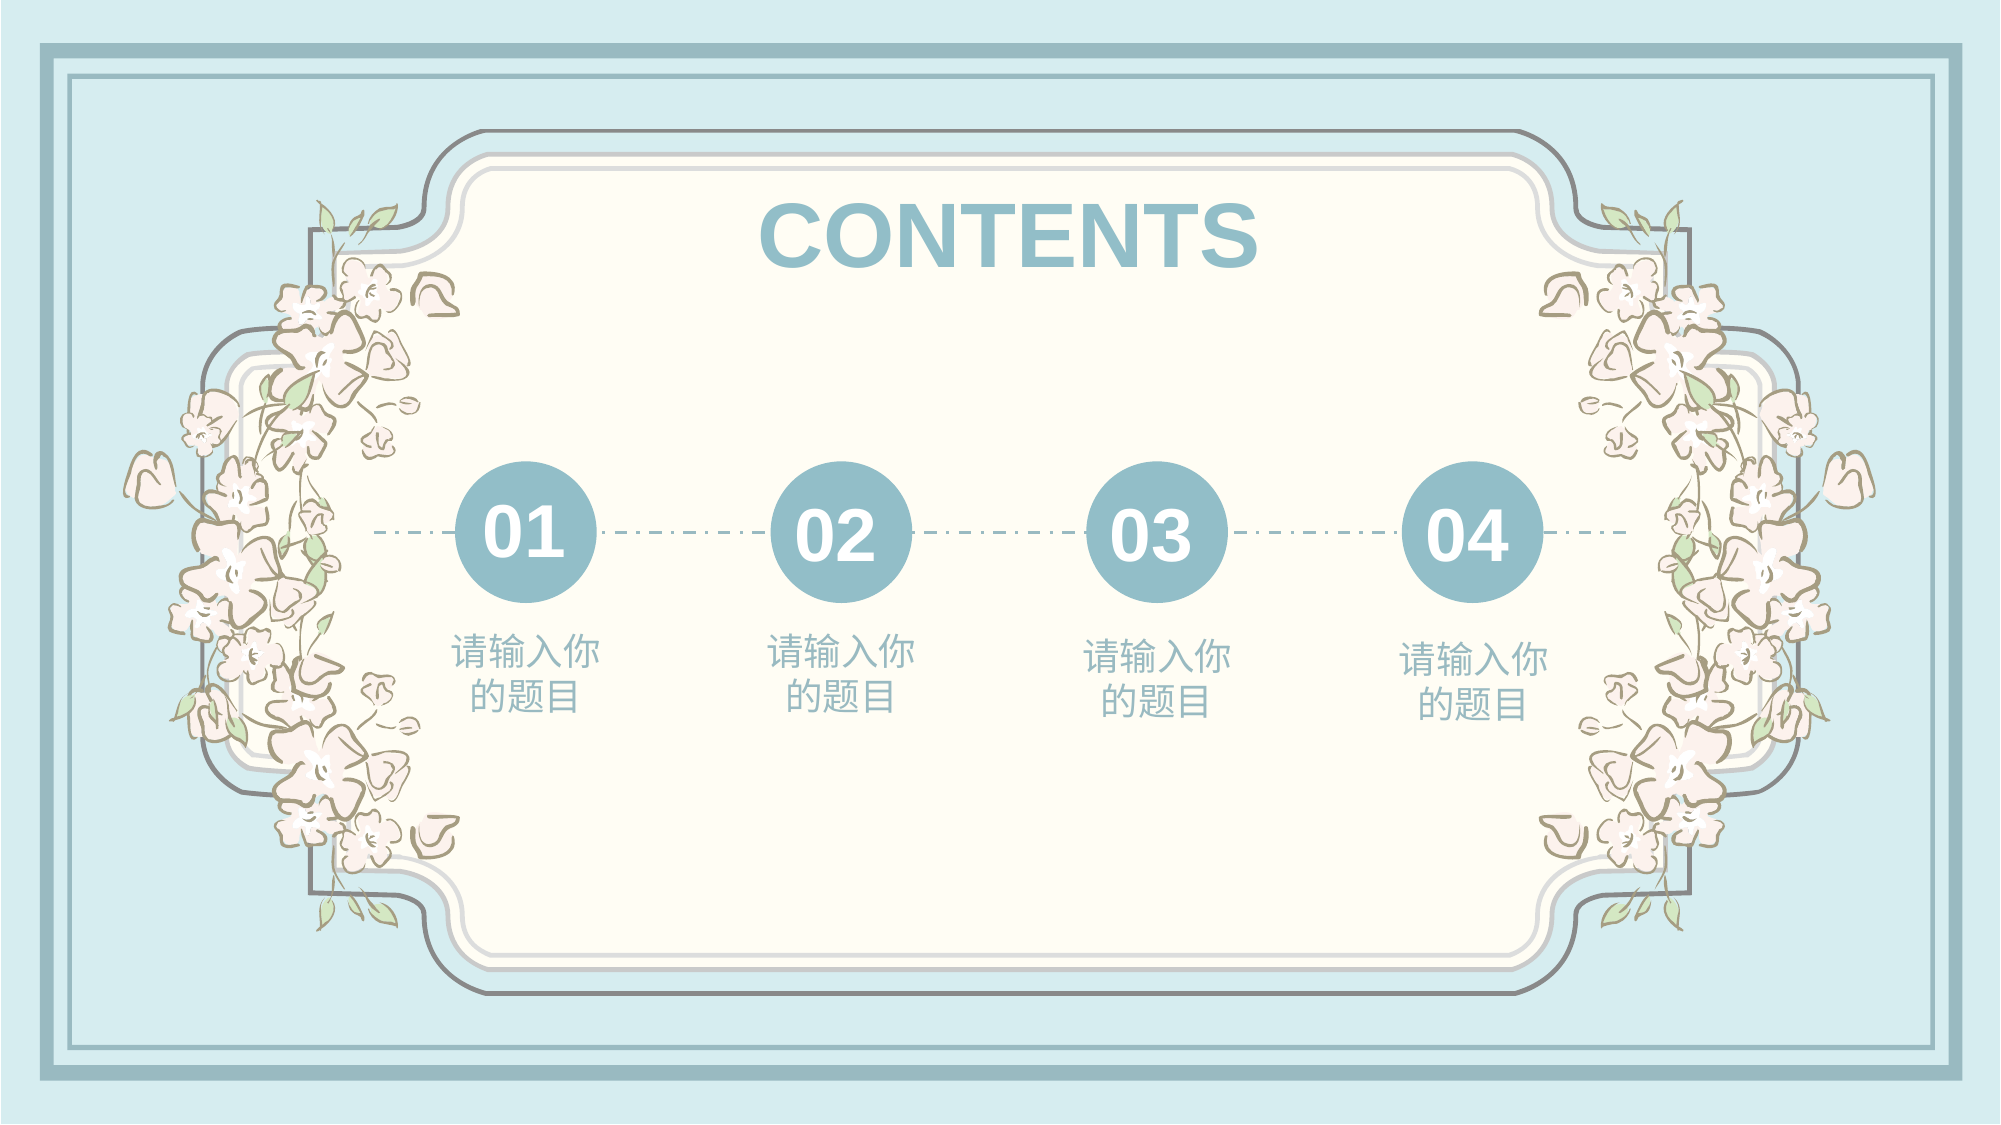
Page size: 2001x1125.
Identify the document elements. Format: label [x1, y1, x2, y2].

text_box [1086, 461, 1228, 603]
text_box [770, 461, 913, 603]
text_box [454, 461, 597, 603]
picture [0, 0, 2000, 1125]
text_box [1401, 461, 1544, 603]
